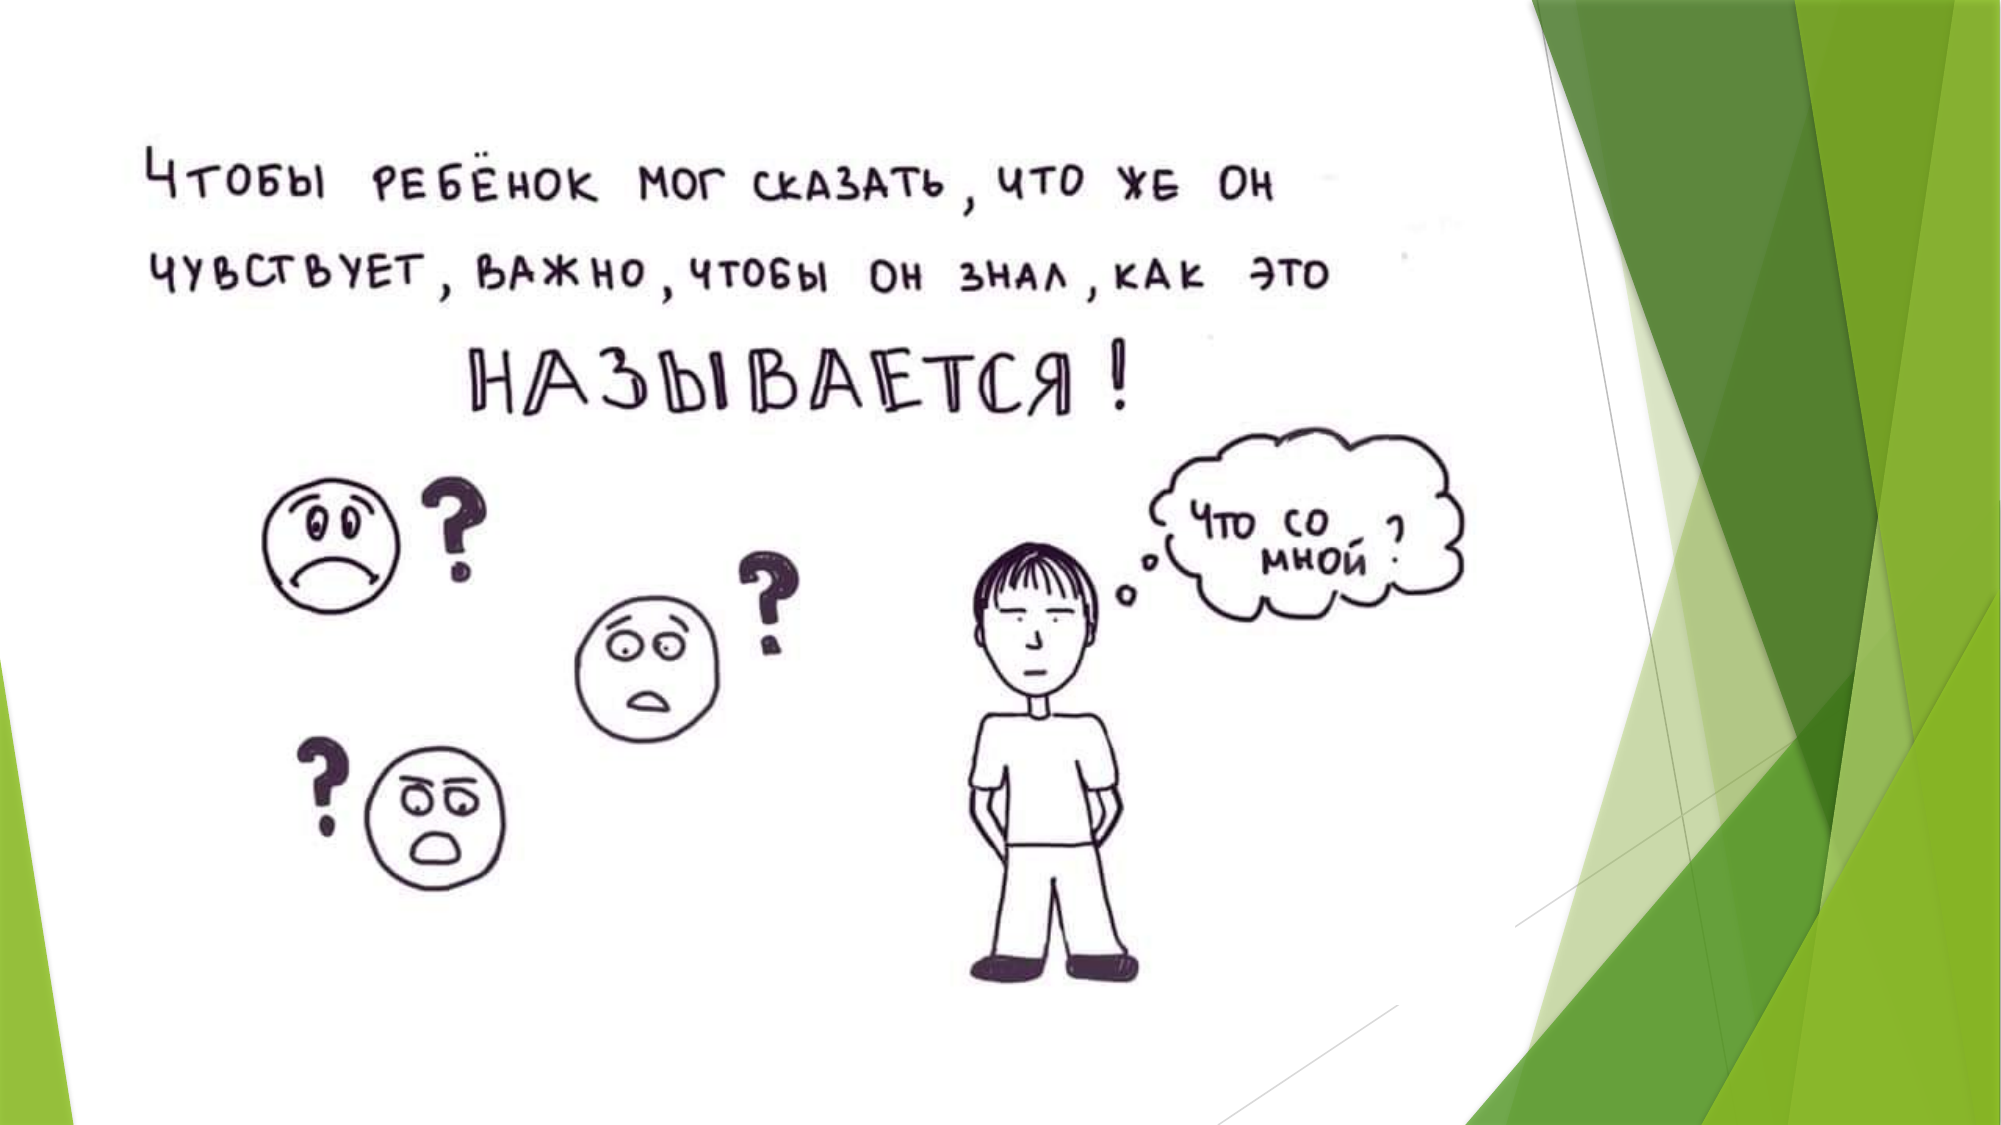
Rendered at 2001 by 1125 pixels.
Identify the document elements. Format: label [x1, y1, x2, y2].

picture [80, 115, 1516, 1006]
